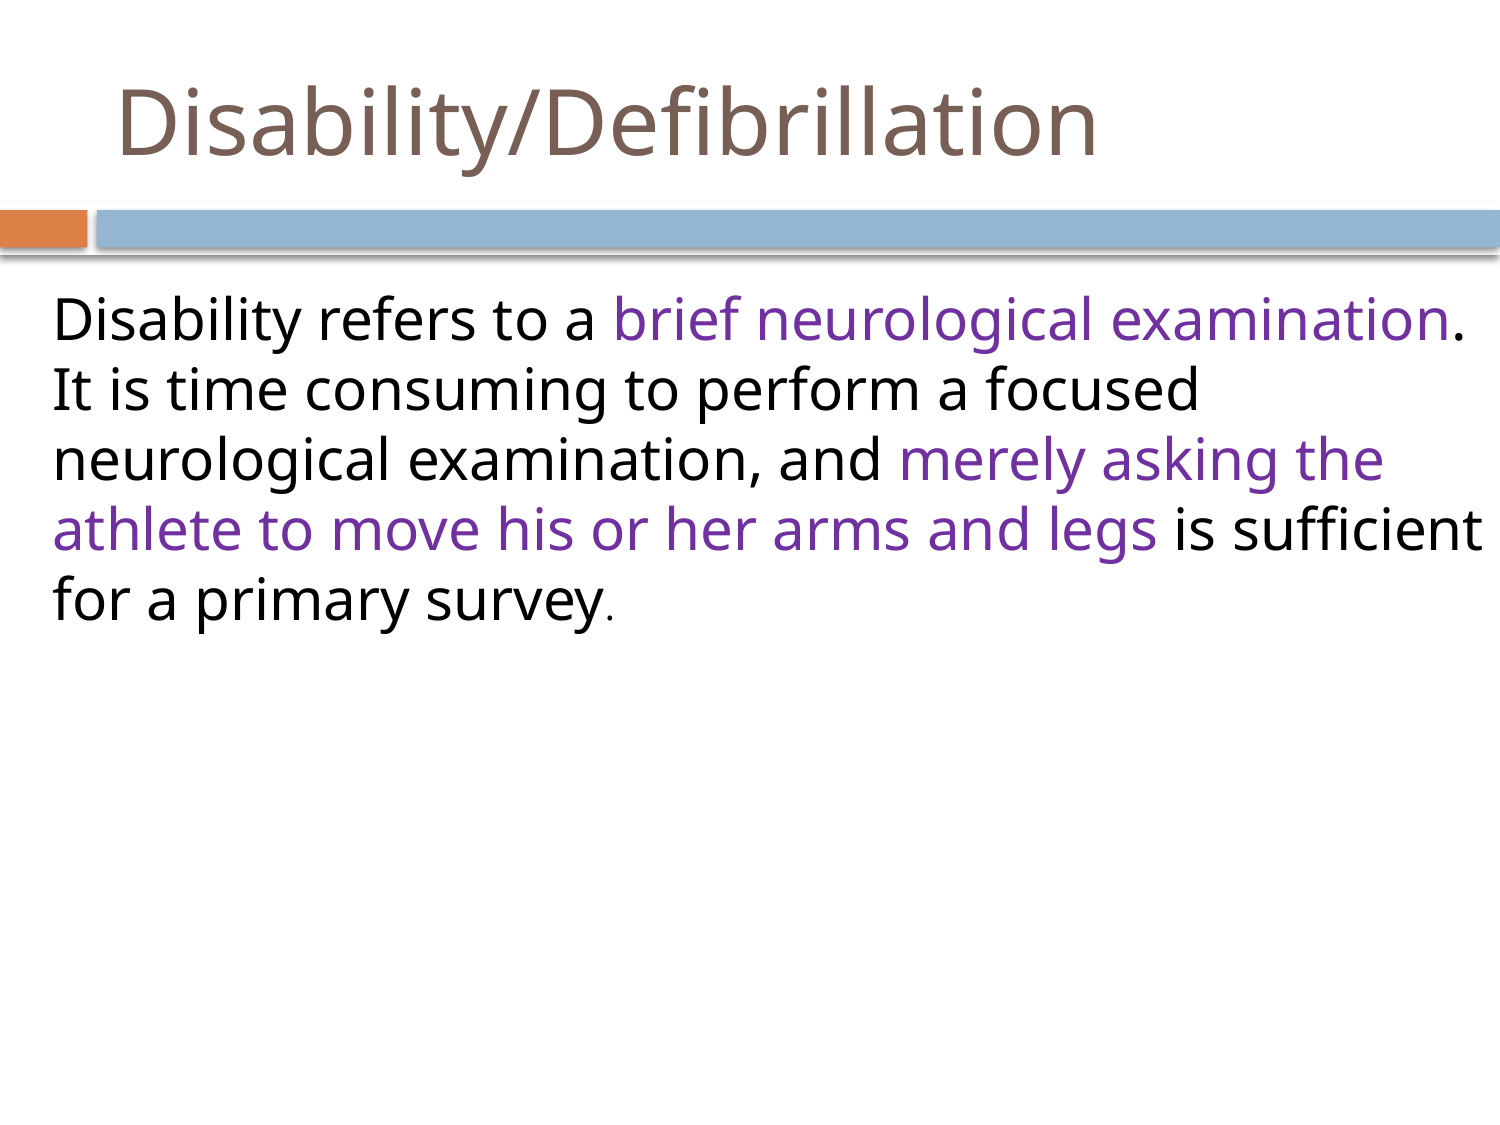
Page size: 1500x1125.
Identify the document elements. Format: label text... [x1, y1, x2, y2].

title Disability/Defibrillation [99, 37, 1438, 200]
text_box Disability refers to a brief neurological examination. It is time consuming to perform a focused neurological examination, and merely asking the athlete to move his or her arms and legs is sufficient for a primary survey. [37, 275, 1500, 640]
